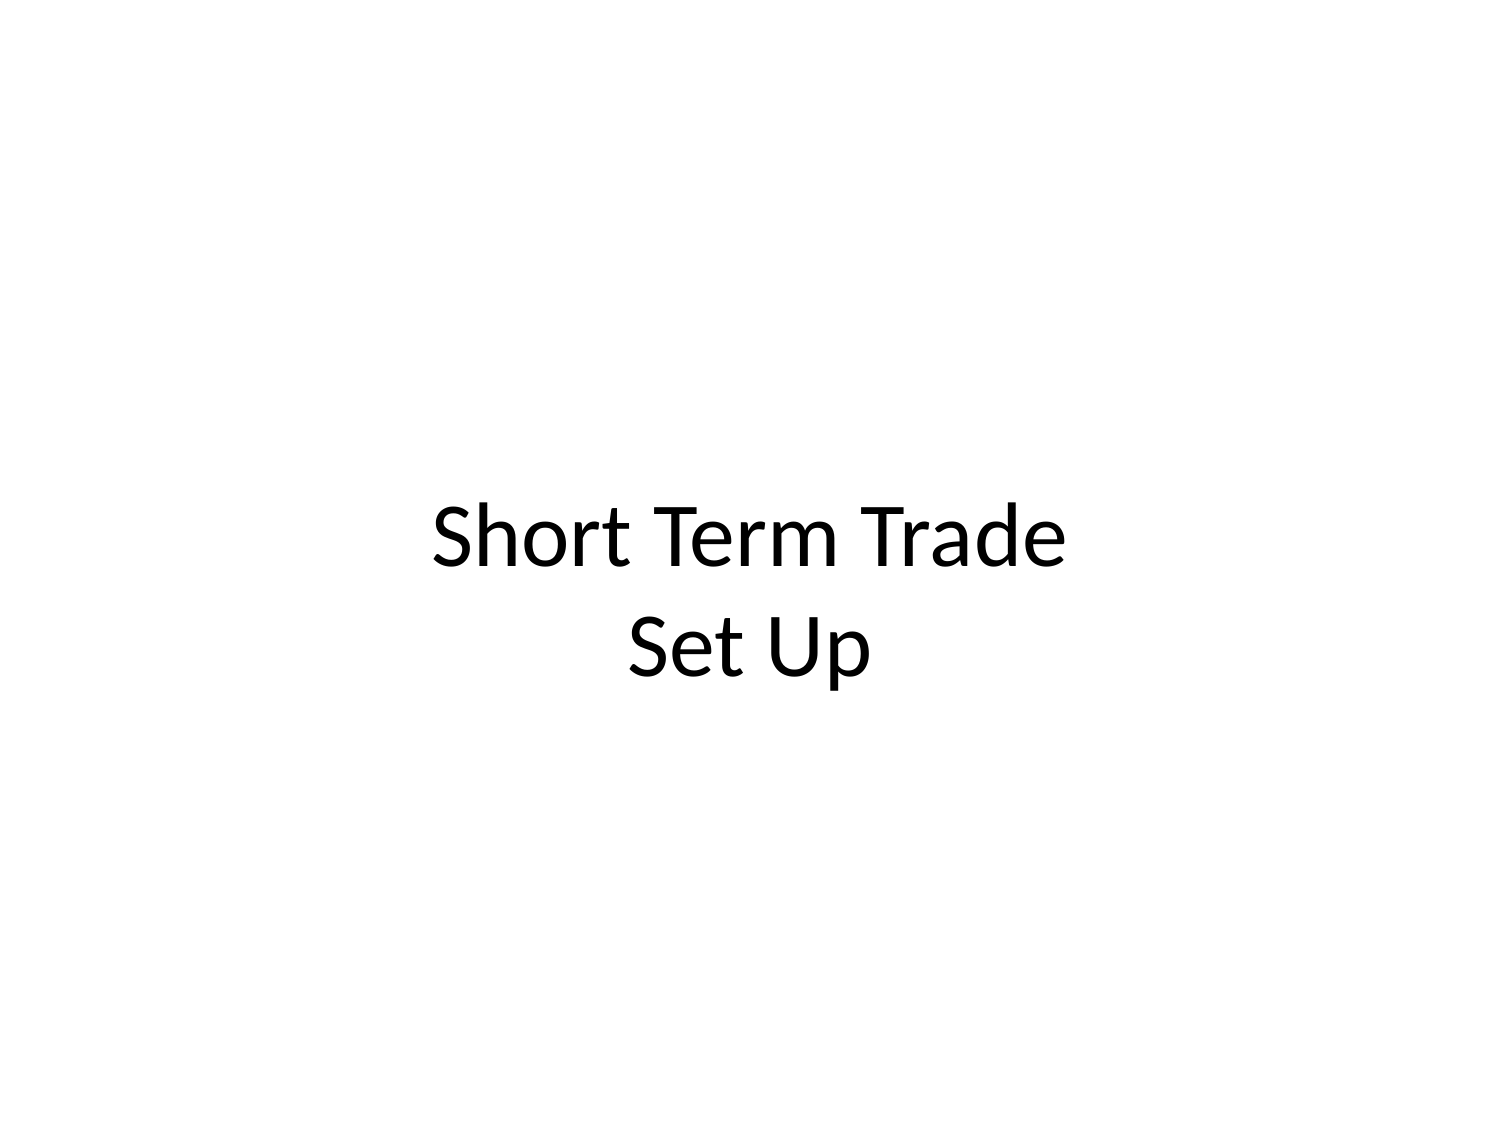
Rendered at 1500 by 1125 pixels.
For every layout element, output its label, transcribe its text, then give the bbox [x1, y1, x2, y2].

title Short Term Trade Set Up [75, 45, 1425, 1125]
